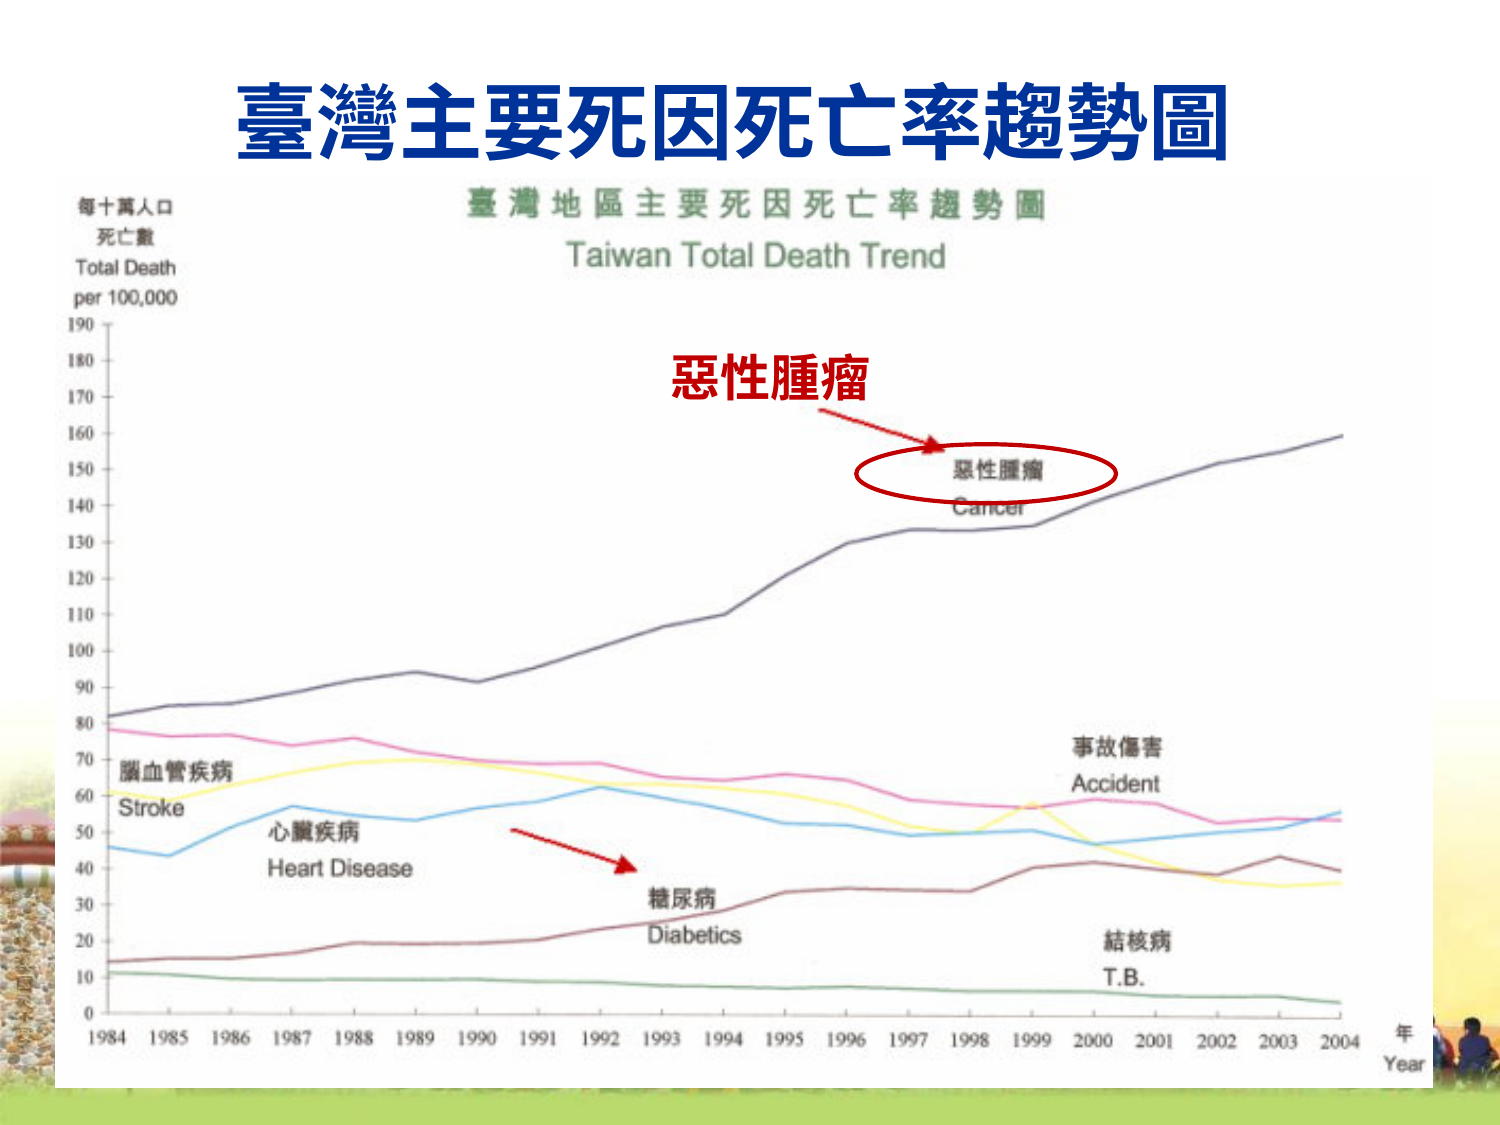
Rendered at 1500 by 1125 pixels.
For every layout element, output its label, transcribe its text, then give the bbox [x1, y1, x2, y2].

text_box 臺灣主要死因死亡率趨勢圖 [218, 62, 1270, 176]
picture [0, 0, 1500, 1125]
